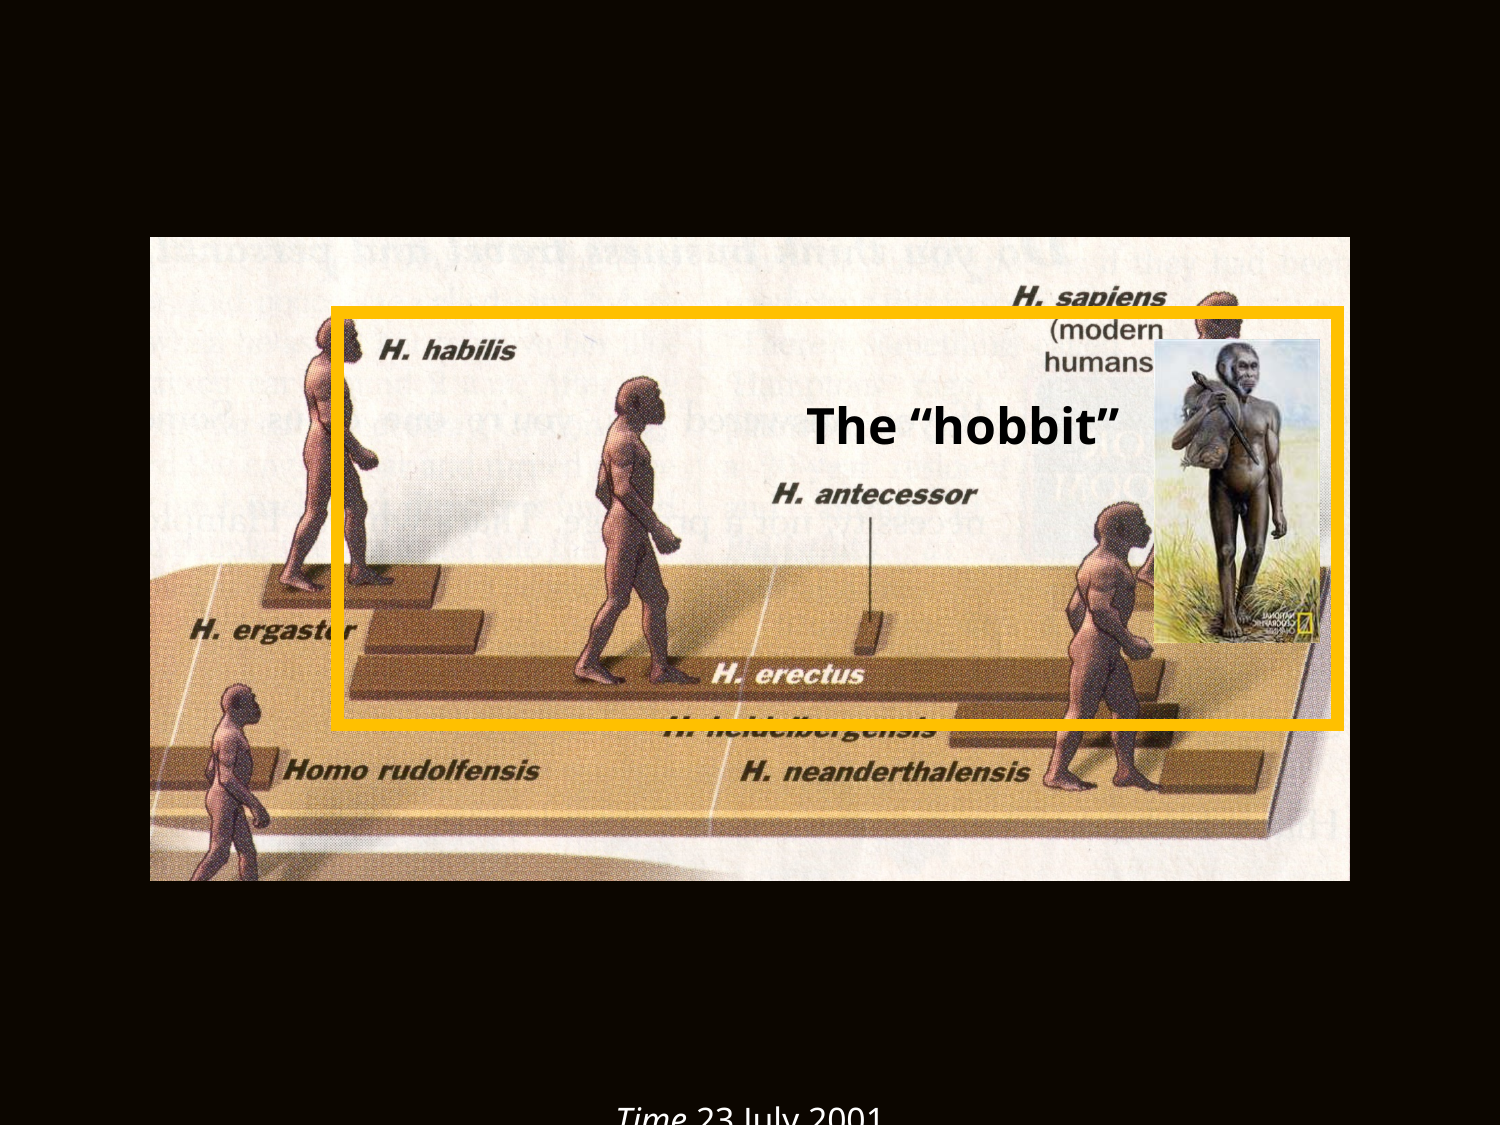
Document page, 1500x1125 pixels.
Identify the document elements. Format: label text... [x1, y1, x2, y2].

text_box Time 23 July 2001 [600, 1055, 900, 1125]
picture [149, 237, 1351, 881]
